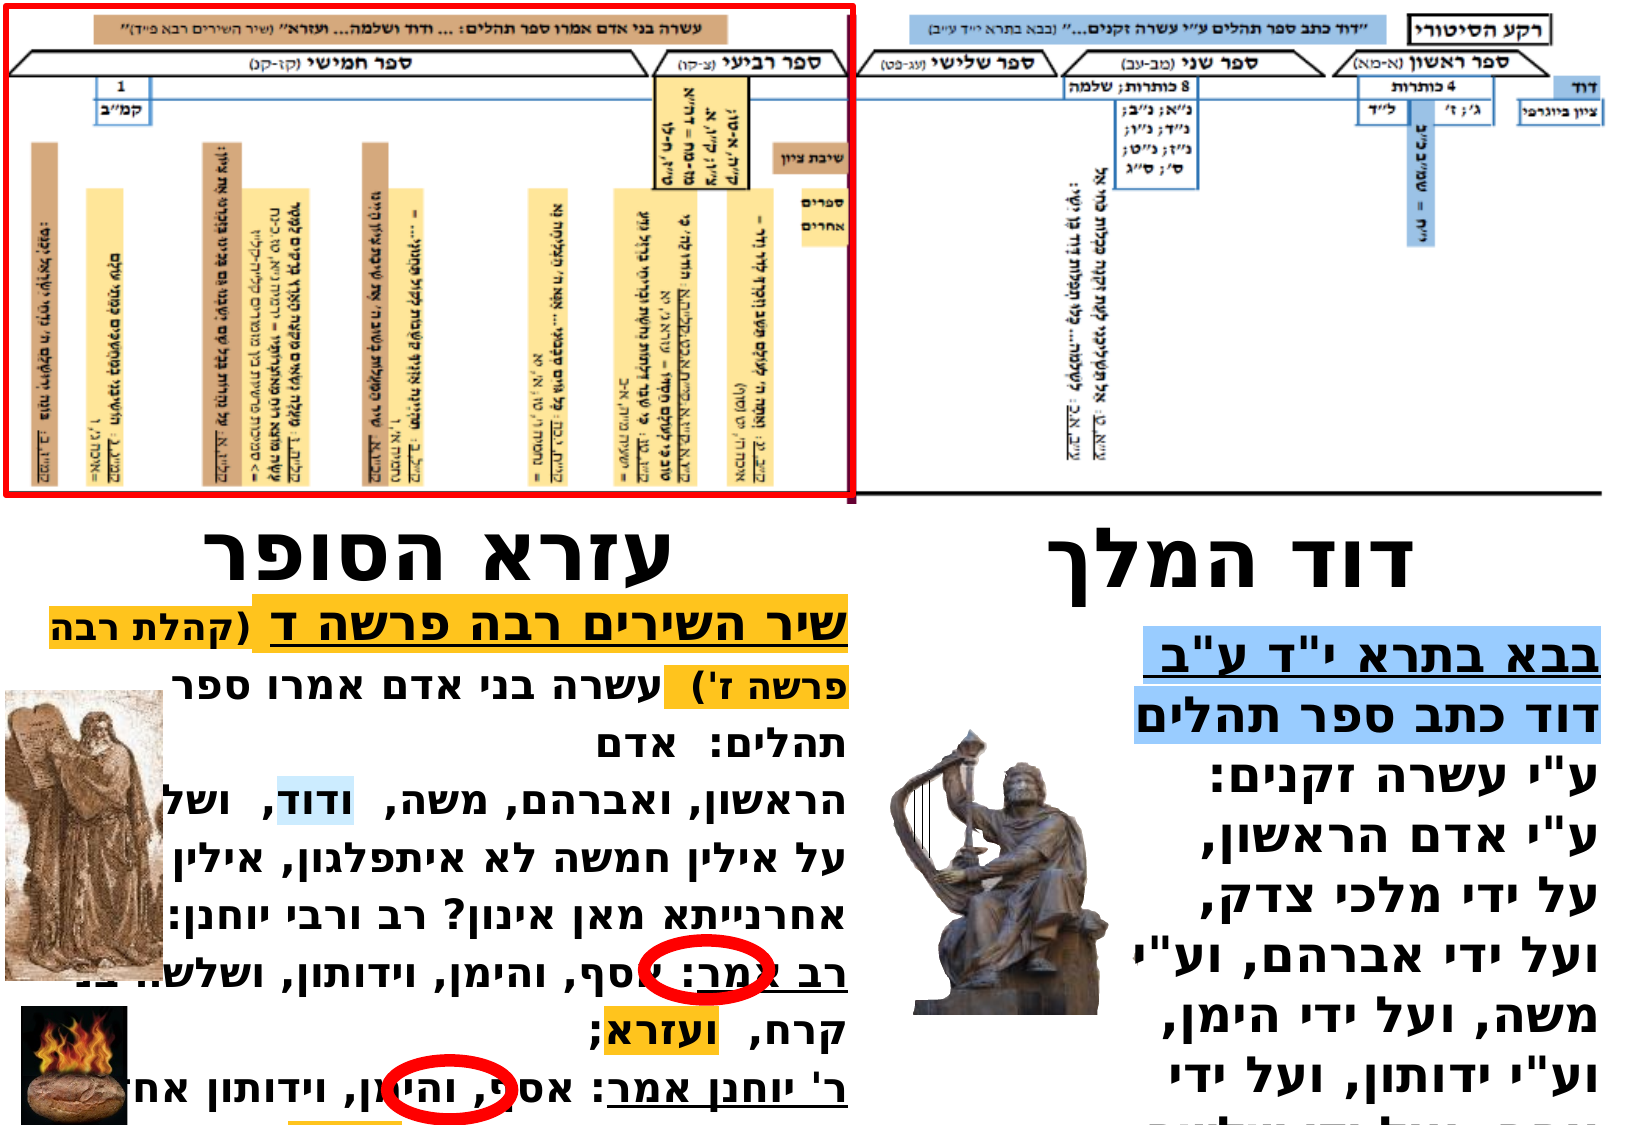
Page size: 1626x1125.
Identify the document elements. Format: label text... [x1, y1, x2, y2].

picture [20, 1006, 128, 1125]
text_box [869, 687, 1150, 1026]
text_box דוד המלך [869, 515, 1613, 612]
picture [2, 12, 1613, 504]
text_box בבא בתרא י"ד ע"ב דוד כתב ספר תהלים ע"י עשרה זקנים: ע"י אדם הראשון, על ידי מלכי צדק, ועל ידי אברהם, וע"י משה, ועל ידי הימן, וע"י ידותון, ועל ידי אסף, ועל ידי שלשה בני קרח [1107, 605, 1617, 1125]
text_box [4, 489, 864, 1122]
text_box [387, 940, 770, 1120]
text_box [5, 5, 853, 11]
